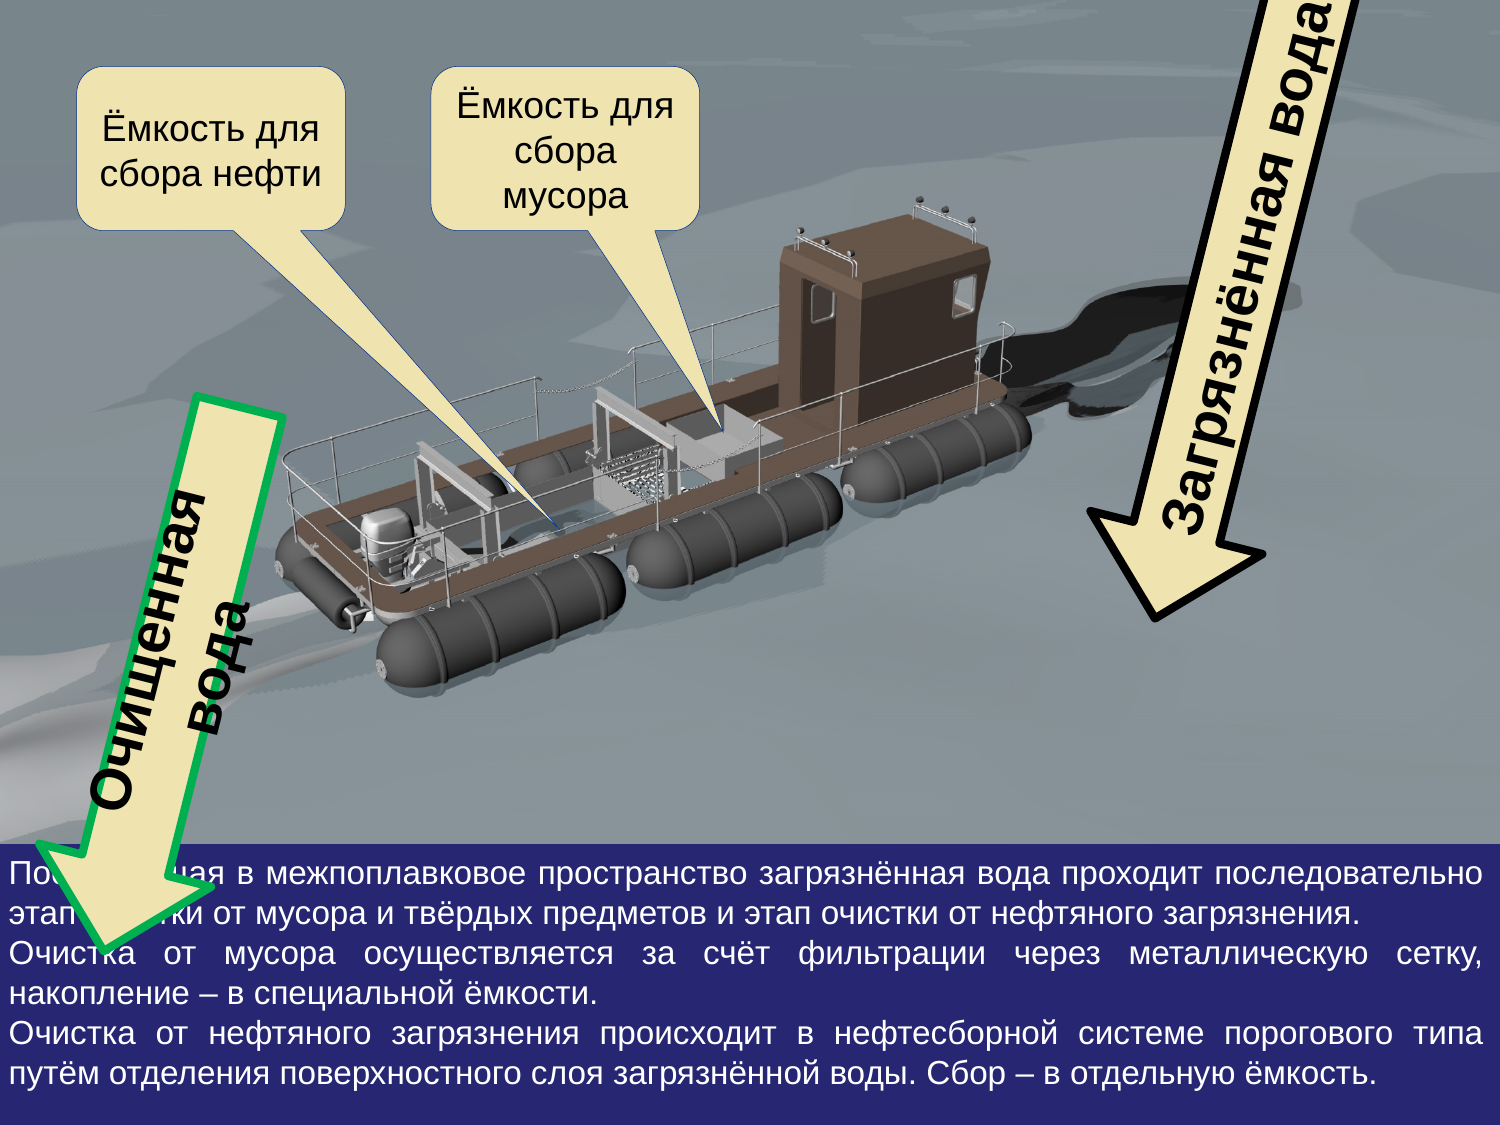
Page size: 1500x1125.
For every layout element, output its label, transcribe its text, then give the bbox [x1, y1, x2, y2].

text_box Очищенная вода [42, 853, 214, 954]
text_box Поступающая в межпоплавковое пространство загрязнённая вода проходит последовательно этап очистки от мусора и твёрдых предметов и этап очистки от нефтяного загрязнения. Очистка от мусора осуществляется за счёт фильтрации через металлическую сетку, накопление – в специальной ёмкости. Очистка от нефтяного загрязнения происходит в нефтесборной системе порогового типа путём отделения поверхностного слоя загрязнённой воды. Сбор – в отдельную ёмкость. [0, 851, 1500, 1125]
picture [0, 0, 1500, 845]
